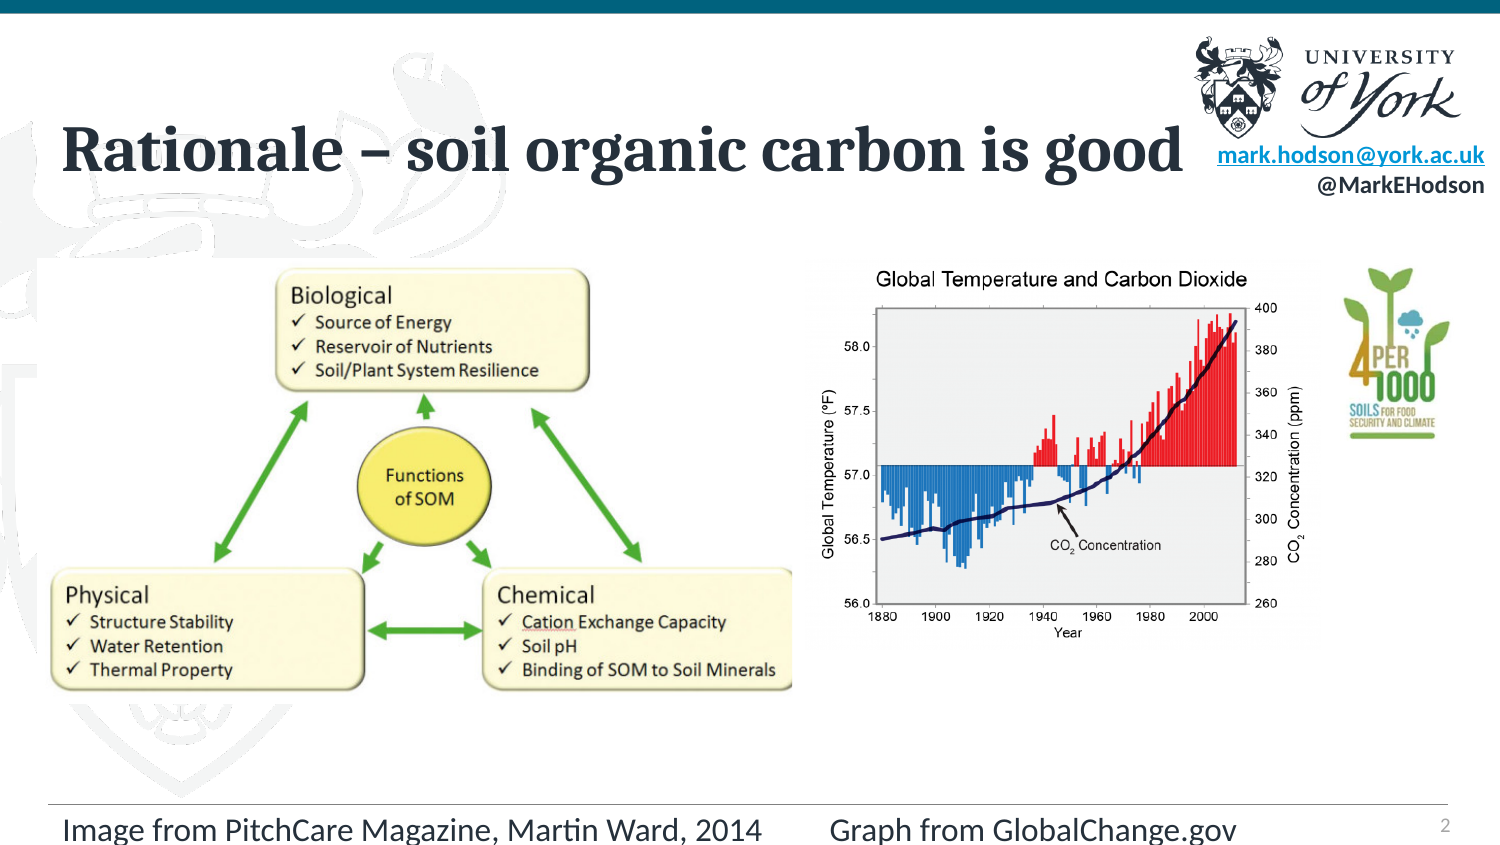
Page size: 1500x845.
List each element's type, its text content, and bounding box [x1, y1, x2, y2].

text_box mark.hodson@york.ac.uk @MarkEHodson [1201, 130, 1500, 206]
picture [19, 258, 793, 704]
picture [804, 258, 1321, 650]
text_box Image from PitchCare Magazine, Martin Ward, 2014 Graph from GlobalChange.gov [47, 800, 1254, 845]
picture [1332, 258, 1456, 449]
title Rationale – soil organic carbon is good [48, 97, 1202, 193]
